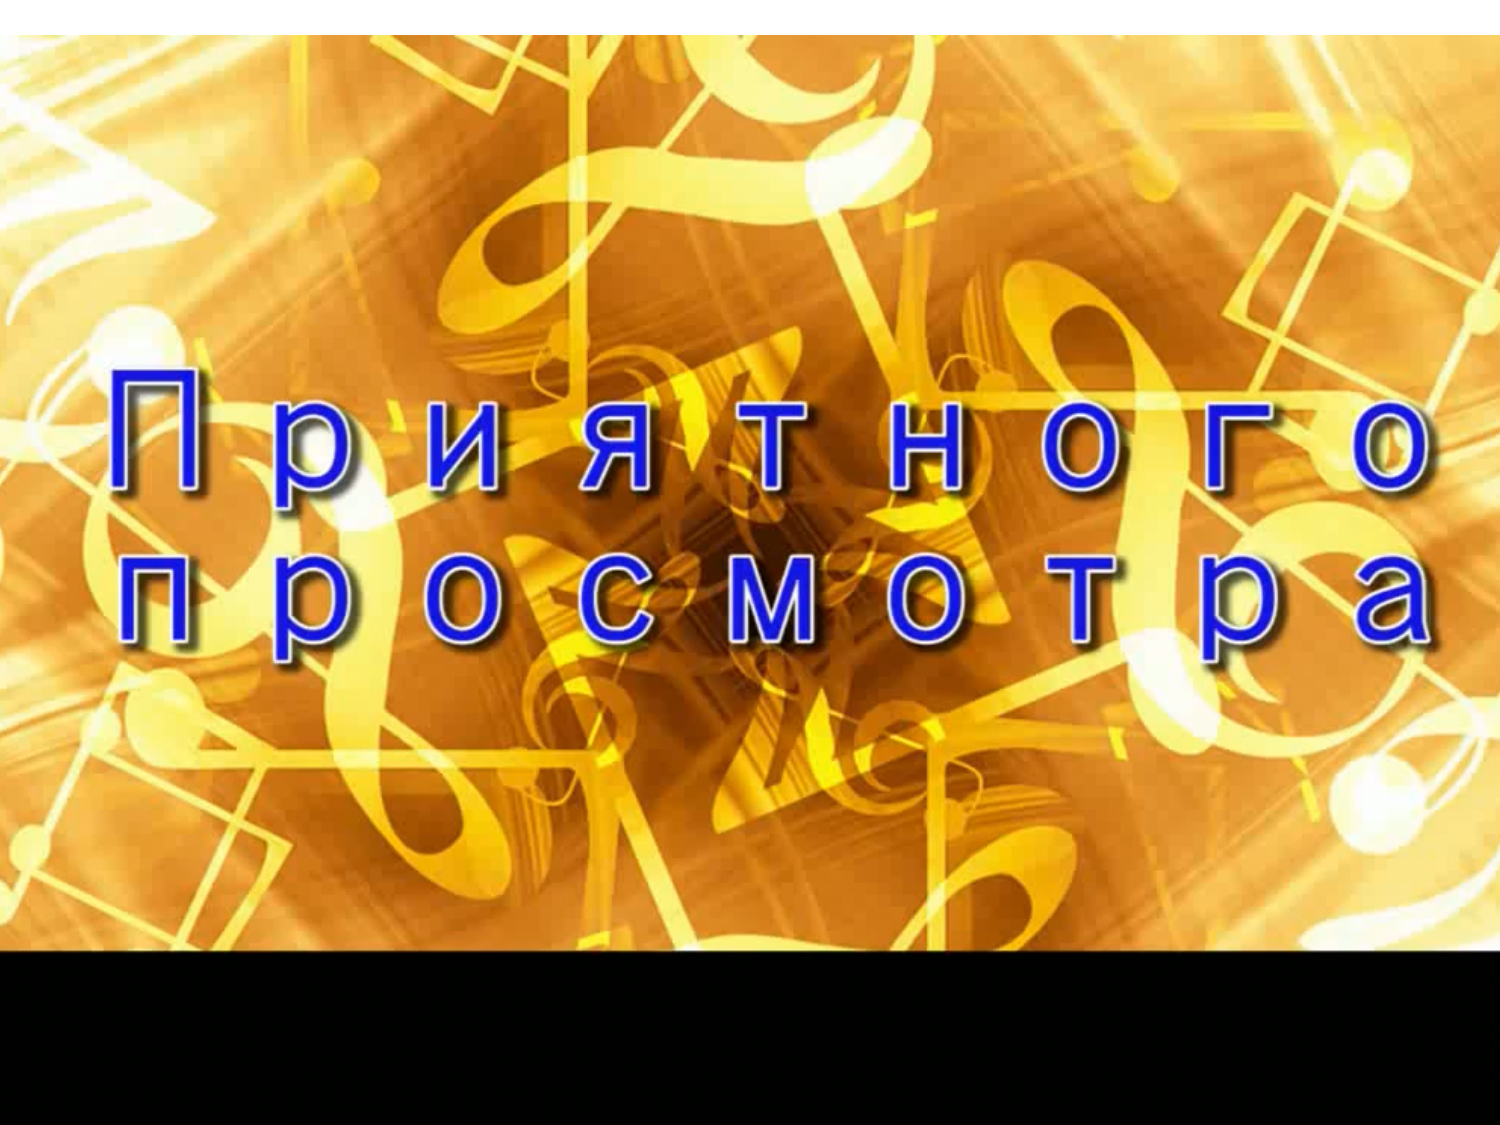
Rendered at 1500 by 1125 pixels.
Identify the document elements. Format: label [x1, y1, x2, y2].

text_box [0, 34, 1500, 1125]
